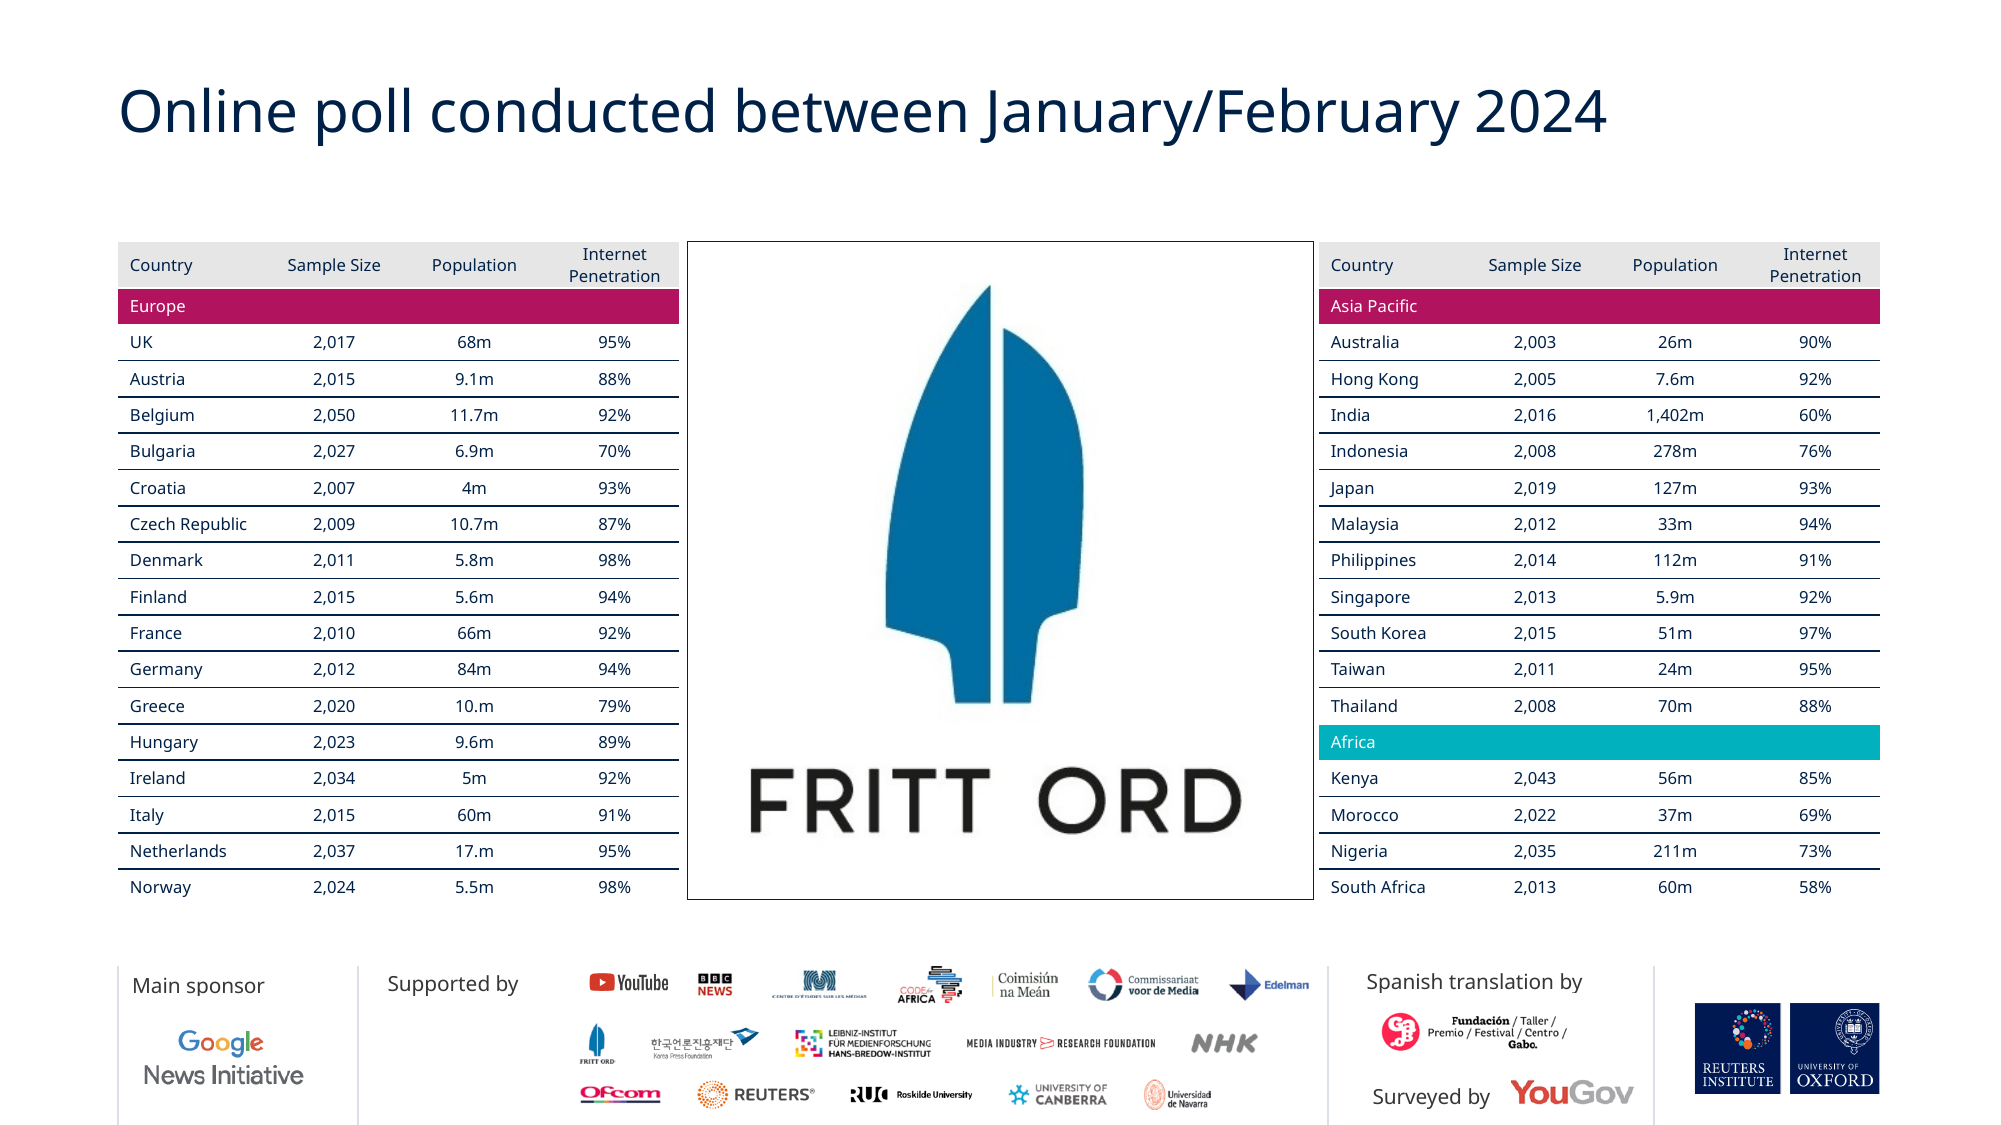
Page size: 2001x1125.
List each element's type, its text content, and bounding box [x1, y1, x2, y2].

table_header Country [118, 242, 258, 287]
table_cell 11.7m [399, 398, 539, 432]
table_cell Taiwan [1319, 652, 1459, 687]
table_cell Bulgaria [118, 434, 258, 469]
table_cell Australia [1319, 324, 1459, 360]
table_cell 97% [1740, 616, 1880, 650]
table_cell [1740, 725, 1880, 760]
table_cell 2,003 [1459, 324, 1599, 360]
table_cell [258, 289, 399, 324]
table_cell 92% [539, 761, 679, 796]
table_cell Asia Pacific [1319, 289, 1459, 324]
table_cell 2,015 [1459, 616, 1599, 650]
table_cell 2,035 [1459, 834, 1599, 868]
table_cell 2,011 [1459, 652, 1599, 687]
table_cell 7.6m [1599, 361, 1740, 396]
table_cell 98% [539, 543, 679, 578]
table_cell 2,017 [258, 324, 399, 360]
table_cell 93% [1740, 470, 1880, 505]
table_cell 66m [399, 616, 539, 650]
table_cell 2,024 [258, 870, 399, 905]
table_cell 2,008 [1459, 688, 1599, 723]
table_cell 85% [1740, 760, 1880, 796]
table_cell 5.8m [399, 543, 539, 578]
table_cell Netherlands [118, 834, 258, 868]
table_cell Hungary [118, 725, 258, 759]
text_box Main sponsor [132, 969, 266, 996]
table_cell 79% [539, 688, 679, 723]
picture [1373, 993, 1636, 1125]
table_cell UK [118, 324, 258, 360]
table_cell Croatia [118, 470, 258, 505]
table_cell 95% [1740, 652, 1880, 687]
table_cell Africa [1319, 725, 1459, 760]
table_cell Germany [118, 652, 258, 687]
table_cell 112m [1599, 543, 1740, 578]
table_cell [399, 289, 539, 324]
table_cell 5.6m [399, 579, 539, 614]
table_cell 127m [1599, 470, 1740, 505]
table_cell 2,012 [258, 652, 399, 687]
table_cell 89% [539, 725, 679, 759]
table_header Population [1599, 242, 1740, 287]
table_cell 2,013 [1459, 579, 1599, 614]
table_cell Japan [1319, 470, 1459, 505]
table_cell 10.m [399, 688, 539, 723]
table_cell 211m [1599, 834, 1740, 868]
table_cell 5.5m [399, 870, 539, 905]
table_cell 91% [539, 797, 679, 832]
table_cell [1599, 725, 1740, 760]
table_cell [539, 289, 679, 324]
table_cell 92% [539, 398, 679, 432]
table_cell 90% [1740, 324, 1880, 360]
table_cell 2,013 [1459, 870, 1599, 905]
table_cell 87% [1139, 900, 1280, 905]
table_cell 2,011 [258, 543, 399, 578]
table_cell 98% [539, 870, 679, 905]
table_cell Norway [118, 870, 258, 905]
table_cell 2,015 [258, 797, 399, 832]
table_cell 60m [399, 797, 539, 832]
table_cell 2,037 [258, 834, 399, 868]
table_cell 9.6m [399, 725, 539, 759]
table_cell 2,009 [258, 507, 399, 541]
table_cell 24m [1599, 652, 1740, 687]
table_cell [1459, 725, 1599, 760]
table_cell Morocco [1319, 797, 1459, 832]
table_cell Singapore [1319, 579, 1459, 614]
table_cell France [118, 616, 258, 650]
table_cell 88% [539, 361, 679, 396]
table_cell 92% [1740, 361, 1880, 396]
table_cell 2,013 [859, 900, 999, 905]
table_header Population [399, 242, 539, 287]
table_cell 5.9m [1599, 579, 1740, 614]
table_header Sample Size [258, 242, 399, 287]
table_cell 73% [1740, 834, 1880, 868]
table_cell 1,402m [1599, 398, 1740, 432]
table_header Sample Size [1459, 242, 1599, 287]
table_cell 2,023 [258, 725, 399, 759]
table_cell 68m [399, 324, 539, 360]
table_cell 2,014 [1459, 543, 1599, 578]
table_cell 51m [1599, 616, 1740, 650]
table_cell [1599, 289, 1740, 324]
table_header Internet Penetration [539, 242, 679, 287]
table_cell 6.9m [399, 434, 539, 469]
table_cell [1459, 289, 1599, 324]
table_cell 87% [539, 507, 679, 541]
table_cell 76% [1740, 434, 1880, 469]
table_cell 2,034 [258, 761, 399, 796]
text_box Supported by [387, 968, 519, 996]
table_cell Italy [118, 797, 258, 832]
table_cell 4m [399, 470, 539, 505]
table_cell 95% [539, 324, 679, 360]
table_cell 91% [1740, 543, 1880, 578]
table_cell Thailand [1319, 688, 1459, 723]
table_cell Ireland [118, 761, 258, 796]
table_cell Belgium [118, 398, 258, 432]
table_cell Denmark [118, 543, 258, 578]
text_box Spanish translation by [1366, 966, 1583, 994]
table_cell 9.1m [399, 361, 539, 396]
table_cell 94% [539, 652, 679, 687]
table_cell 69% [1740, 797, 1880, 832]
table_cell 2,007 [258, 470, 399, 505]
table_cell Kenya [1319, 760, 1459, 796]
table_cell 37m [1599, 797, 1740, 832]
table_cell 5m [399, 761, 539, 796]
table_cell 2,050 [258, 398, 399, 432]
table_cell 94% [1740, 507, 1880, 541]
table_cell 92% [539, 616, 679, 650]
table_cell Malaysia [1319, 507, 1459, 541]
table_header Country [1319, 242, 1459, 287]
table_cell 70m [1599, 688, 1740, 723]
table_cell 93% [539, 470, 679, 505]
table_cell 92% [1740, 579, 1880, 614]
title Online poll conducted between January/February 2024 [118, 82, 2000, 147]
table_cell 88% [1740, 688, 1880, 723]
table_cell 278m [1599, 434, 1740, 469]
table_cell Nigeria [1319, 834, 1459, 868]
table_cell 17.m [399, 834, 539, 868]
table_cell South Africa [1319, 870, 1459, 905]
table_cell 2,027 [258, 434, 399, 469]
table_cell 33m [1599, 507, 1740, 541]
table_cell 10.7m [399, 507, 539, 541]
table_cell 2,016 [1459, 398, 1599, 432]
table_cell 58% [1740, 870, 1880, 905]
table_cell 2,010 [258, 616, 399, 650]
table_cell 2,015 [258, 361, 399, 396]
table_cell India [1319, 398, 1459, 432]
table_cell 70% [539, 434, 679, 469]
table_cell 2,012 [1459, 507, 1599, 541]
table_cell Philippines [1319, 543, 1459, 578]
table_header Internet Penetration [1740, 242, 1880, 287]
table_cell 95% [539, 834, 679, 868]
table_cell 60% [1740, 398, 1880, 432]
table_cell 2,043 [1459, 760, 1599, 796]
table_cell 2,022 [1459, 797, 1599, 832]
table_cell 94% [539, 579, 679, 614]
table_cell 84m [399, 652, 539, 687]
table_cell Peru [719, 900, 859, 905]
table_cell 26m [1599, 324, 1740, 360]
table_cell Hong Kong [1319, 361, 1459, 396]
picture [129, 996, 315, 1104]
table_cell 2,019 [1459, 470, 1599, 505]
table_cell Indonesia [1319, 434, 1459, 469]
table_cell 2,005 [1459, 361, 1599, 396]
picture [687, 241, 1314, 900]
table_cell 2,015 [258, 579, 399, 614]
table_cell Europe [118, 289, 258, 324]
table_cell 34m [999, 900, 1139, 905]
table_cell [1740, 289, 1880, 324]
table_cell Greece [118, 688, 258, 723]
text_box Surveyed by [1372, 1081, 1491, 1109]
picture [572, 954, 1319, 1117]
table_cell Finland [118, 579, 258, 614]
table_cell 60m [1599, 870, 1740, 905]
table_cell 2,020 [258, 688, 399, 723]
table_cell 56m [1599, 760, 1740, 796]
table_cell Austria [118, 361, 258, 396]
table_cell South Korea [1319, 616, 1459, 650]
table_cell 2,008 [1459, 434, 1599, 469]
table_cell Czech Republic [118, 507, 258, 541]
